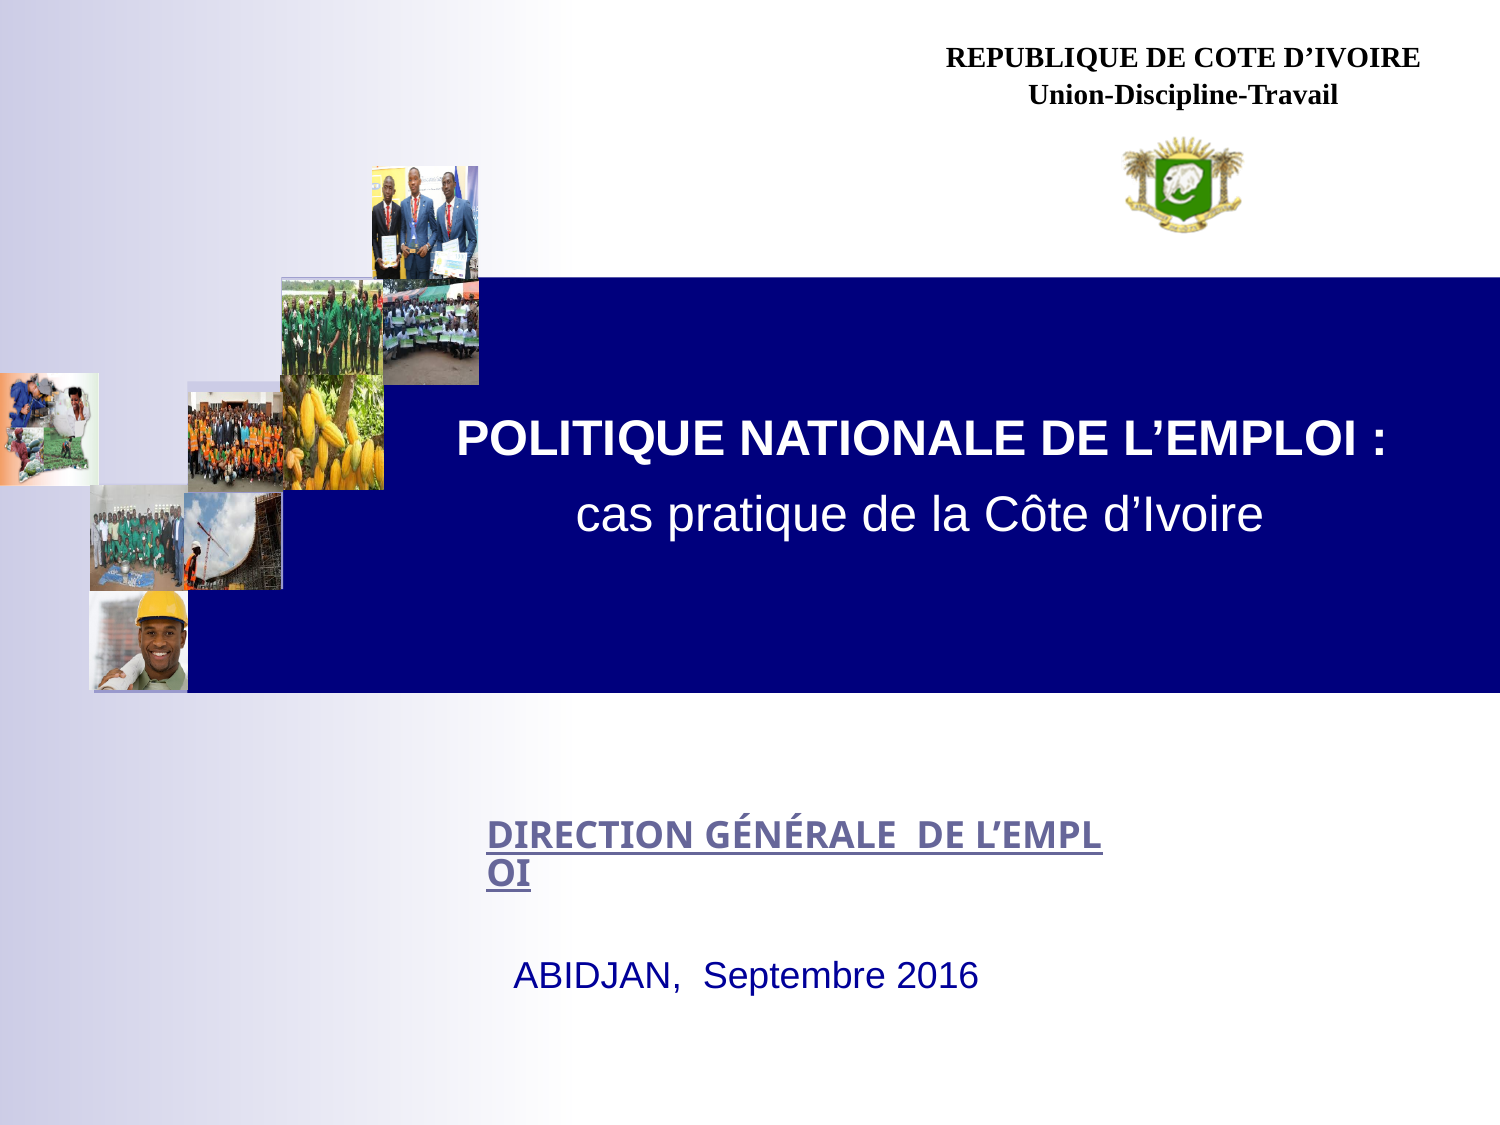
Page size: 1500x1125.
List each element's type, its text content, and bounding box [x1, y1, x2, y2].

subtitle ABIDJAN, Septembre 2016 [49, 952, 1444, 1104]
title POLITIQUE NATIONALE DE L’EMPLOI : cas pratique de la Côte d’Ivoire [435, 447, 1424, 543]
picture [0, 166, 479, 690]
text_box REPUBLIQUE DE COTE D’IVOIRE Union-Discipline-Travail [896, 28, 1471, 135]
picture [1121, 132, 1246, 235]
text_box DIRECTION GÉNÉRALE DE L’EMPLOI [471, 804, 1122, 870]
